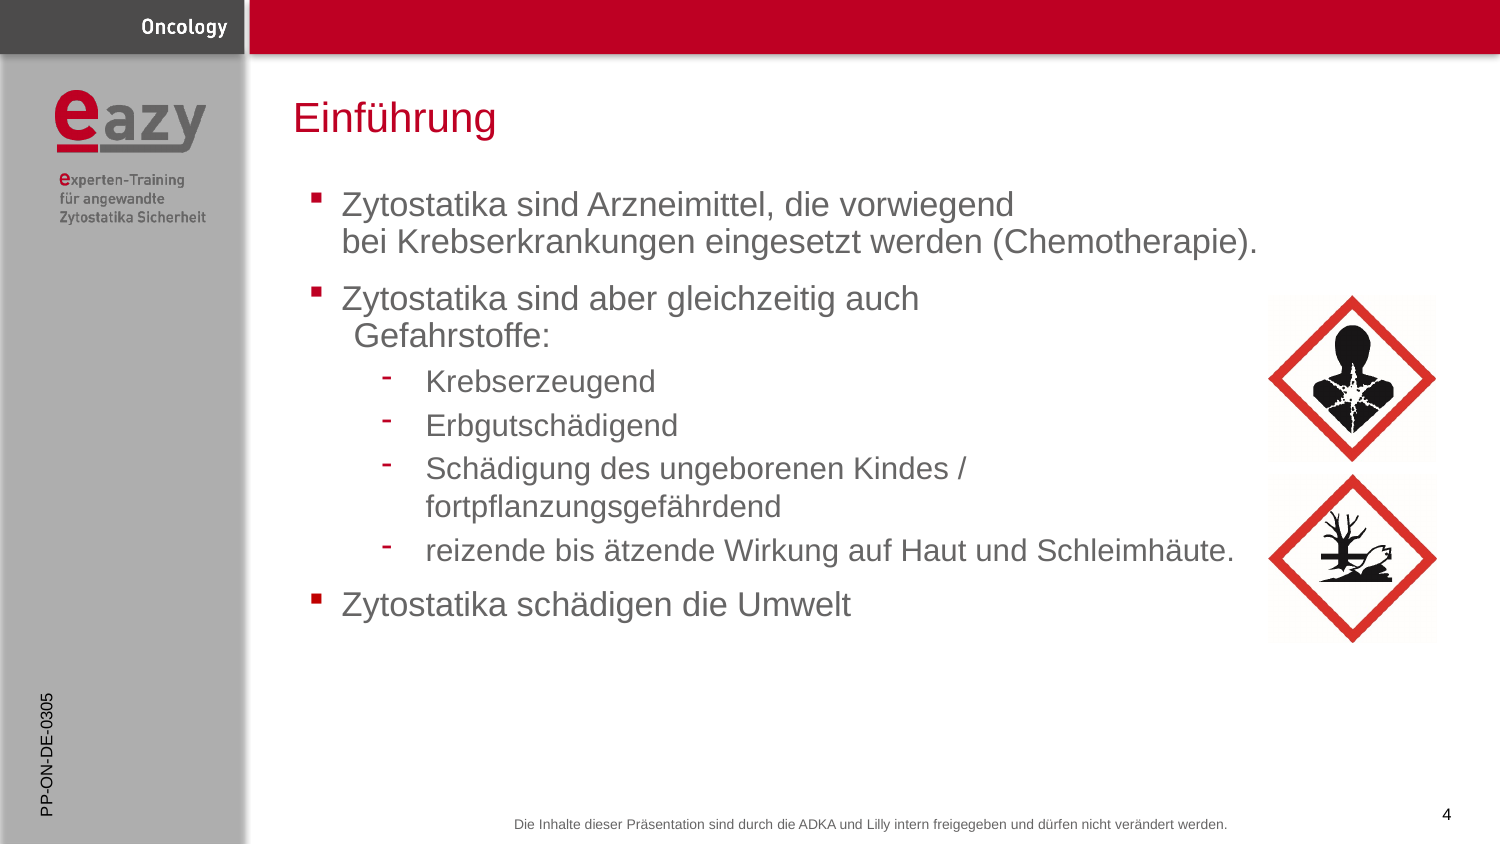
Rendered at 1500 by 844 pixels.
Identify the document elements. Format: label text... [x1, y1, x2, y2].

list Zytostatika sind Arzneimittel, die vorwiegend bei Krebserkrankungen eingesetzt werden (Chemotherapie). Zytostatika sind aber gleichzeitig auch Gefahrstoffe: Krebserzeugend Erbgutschädigend Schädigung des ungeborenen Kindes / fortpflanzungsgefährdend reizende bis ätzende Wirkung auf Haut und Schleimhäute. Zytostatika schädigen die Umwelt [293, 178, 1449, 772]
picture [55, 90, 206, 225]
list PP-ON-DE-0305 [13, 520, 64, 832]
title Einführung [292, 90, 1393, 172]
picture [1268, 474, 1437, 643]
slide_number 4 [1353, 796, 1467, 834]
picture [1268, 295, 1436, 463]
picture [95, 0, 273, 57]
